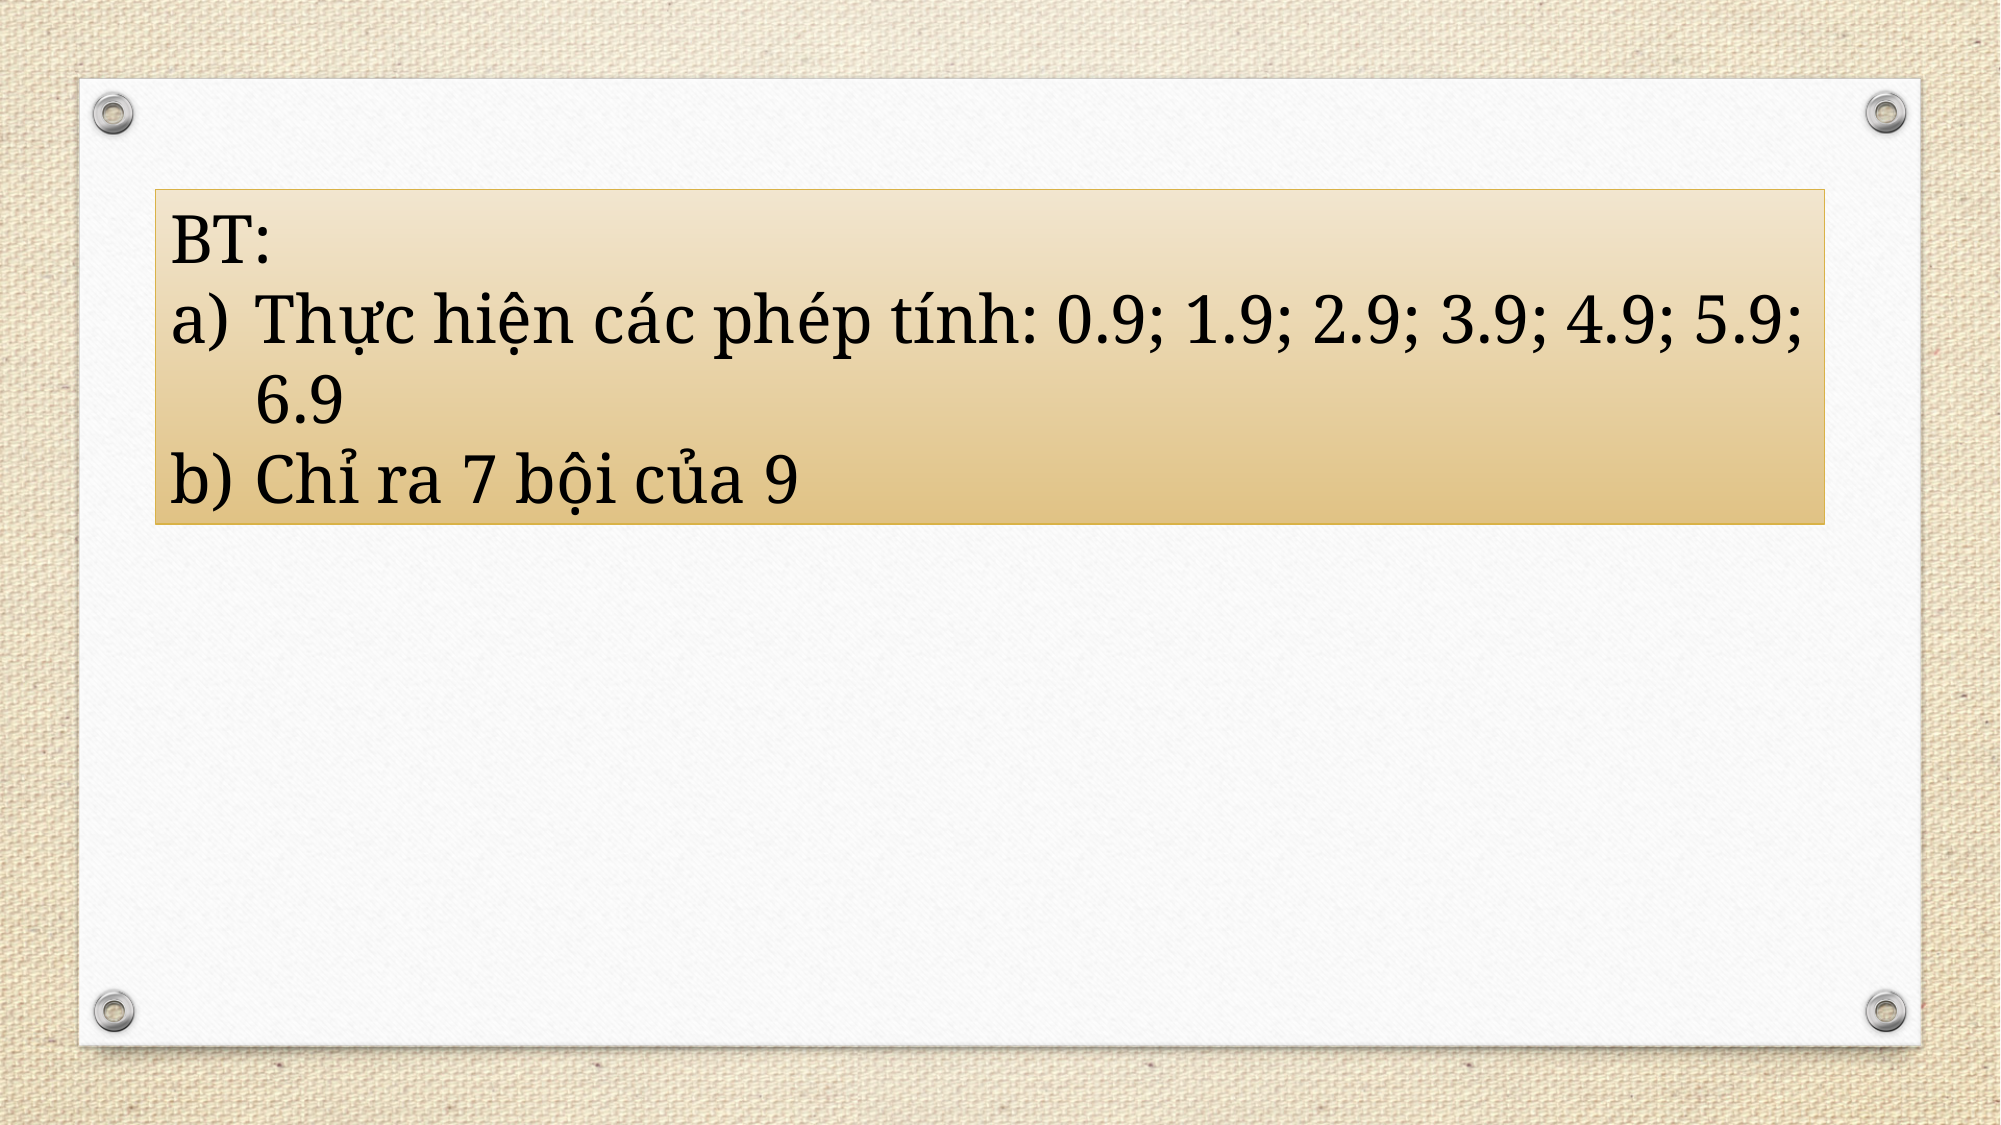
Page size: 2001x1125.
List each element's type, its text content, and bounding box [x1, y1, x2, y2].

text_box BT: Thực hiện các phép tính: 0.9; 1.9; 2.9; 3.9; 4.9; 5.9; 6.9 Chỉ ra 7 bội của 9 [155, 189, 1825, 525]
picture [0, 0, 2001, 1125]
